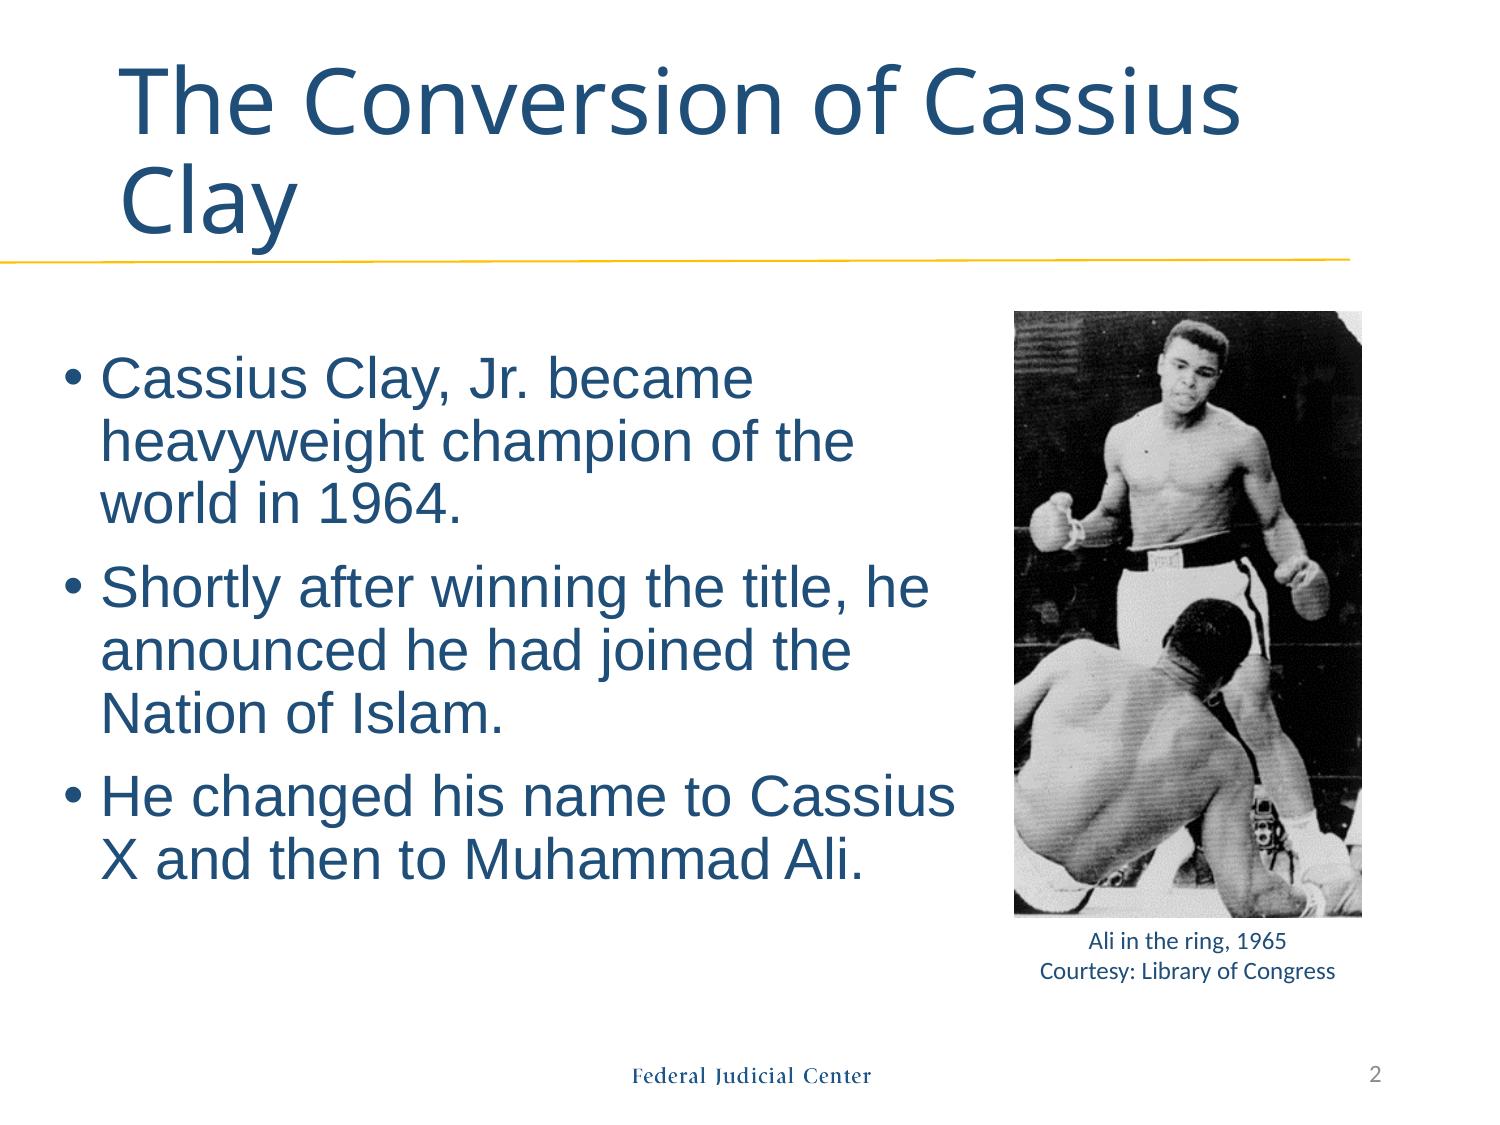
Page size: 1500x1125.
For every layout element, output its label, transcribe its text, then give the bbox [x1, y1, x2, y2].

slide_number 2 [1059, 1042, 1397, 1103]
title The Conversion of Cassius Clay [103, 45, 1397, 264]
list Cassius Clay, Jr. became heavyweight champion of the world in 1964. Shortly after winning the title, he announced he had joined the Nation of Islam. He changed his name to Cassius X and then to Muhammad Ali. [48, 340, 1000, 1084]
text_box Ali in the ring, 1965 Courtesy: Library of Congress [1014, 918, 1362, 992]
picture [1014, 311, 1362, 918]
